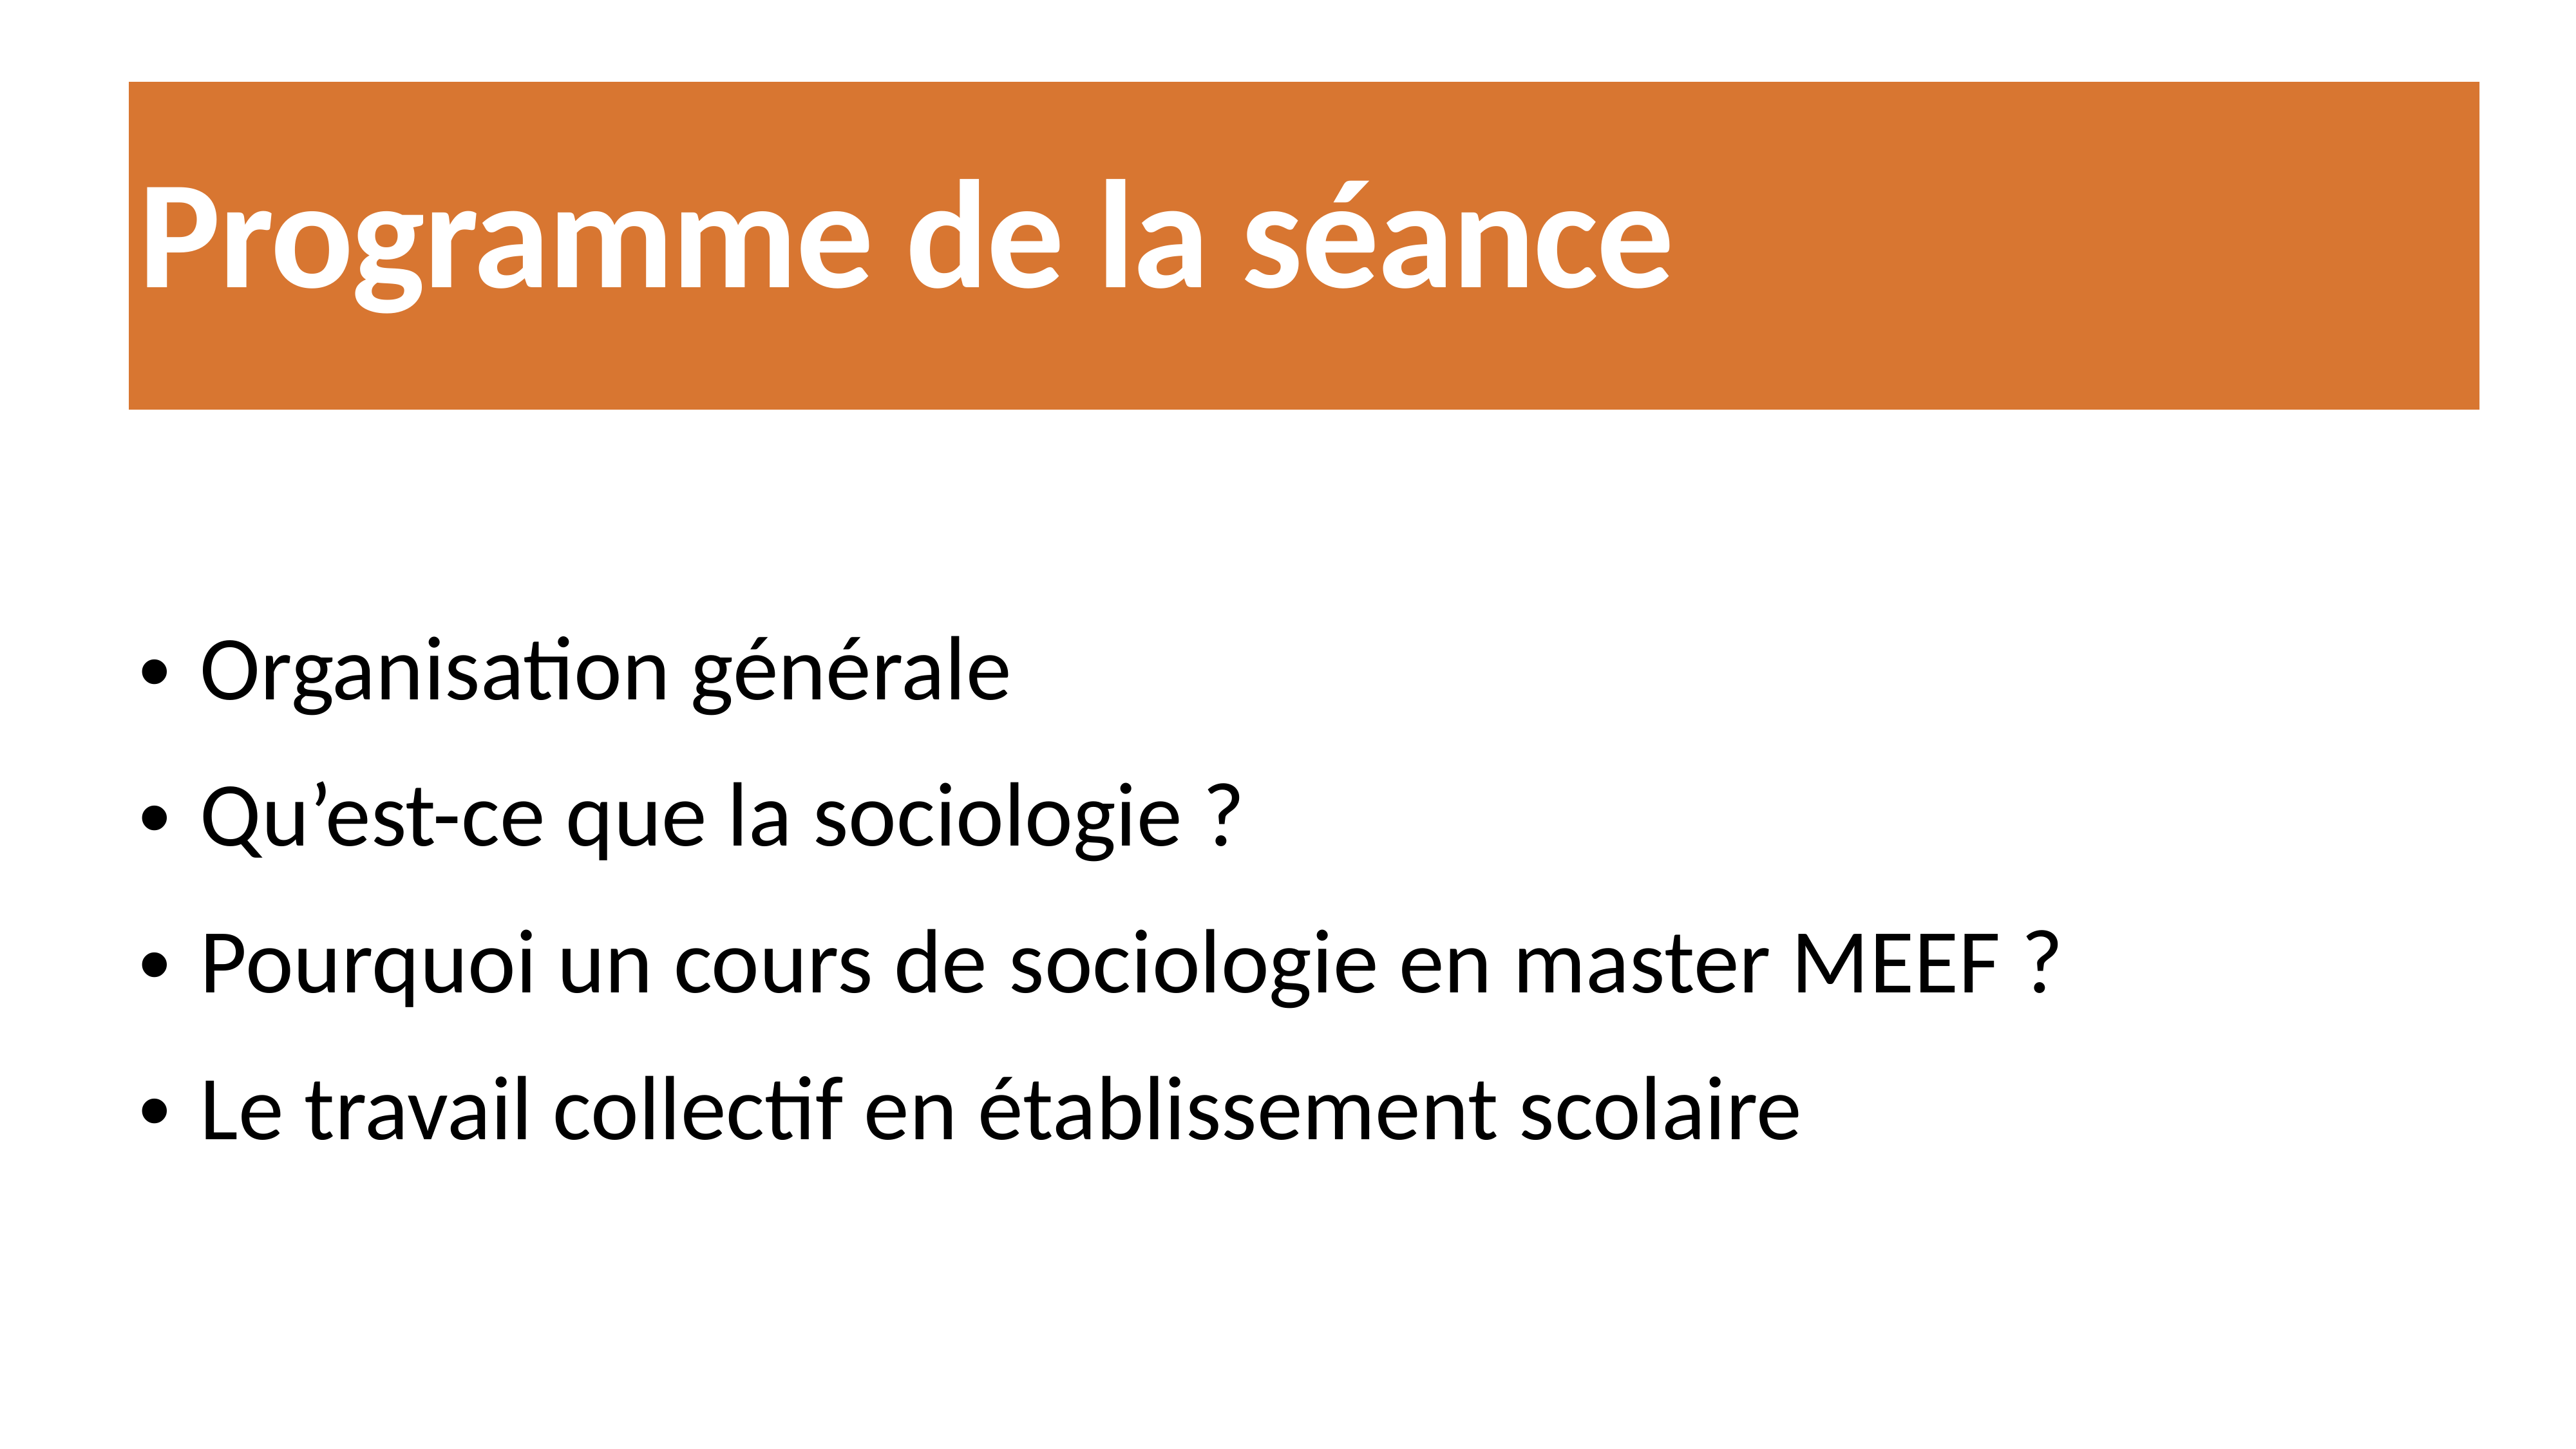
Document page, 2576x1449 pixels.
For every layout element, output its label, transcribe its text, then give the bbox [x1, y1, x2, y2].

title Programme de la séance [129, 82, 2480, 410]
list Organisation générale Qu’est-ce que la sociologie ? Pourquoi un cours de sociologie en master MEEF ? Le travail collectif en établissement scolaire [129, 478, 2480, 1311]
